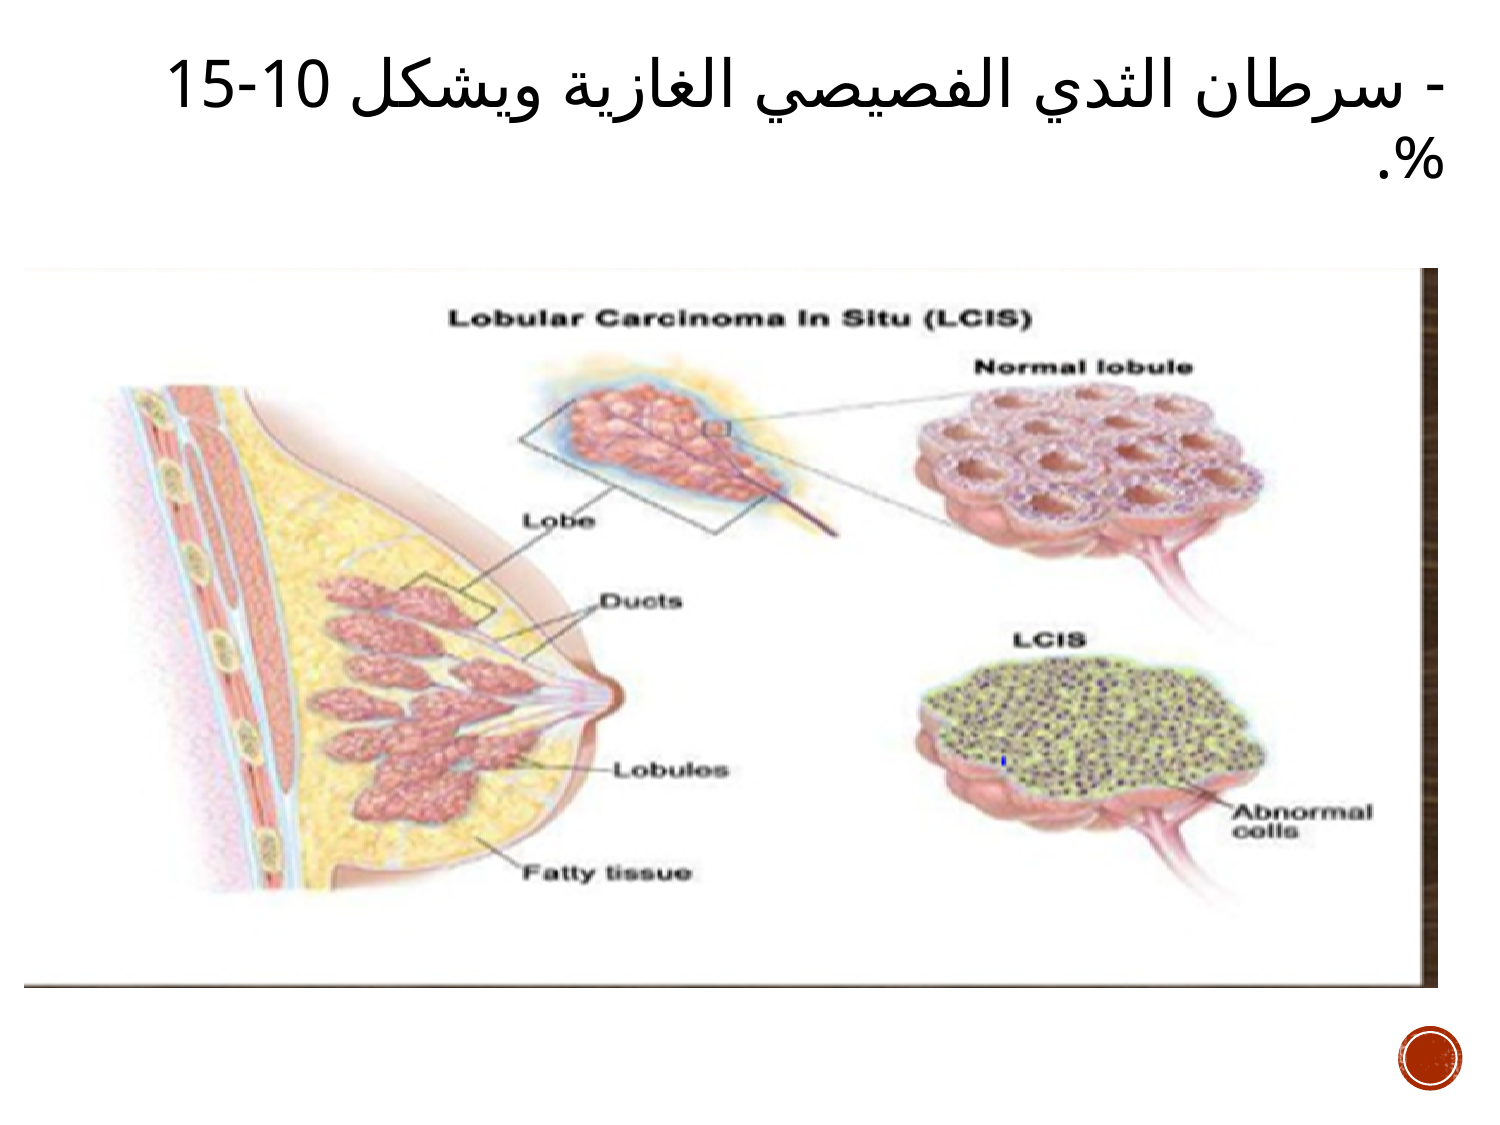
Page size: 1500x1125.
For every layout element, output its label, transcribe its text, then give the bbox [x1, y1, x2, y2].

picture [24, 268, 1438, 988]
title - سرطان الثدي الفصيصي الغازية ويشكل 10-15 %. [125, 42, 1463, 201]
